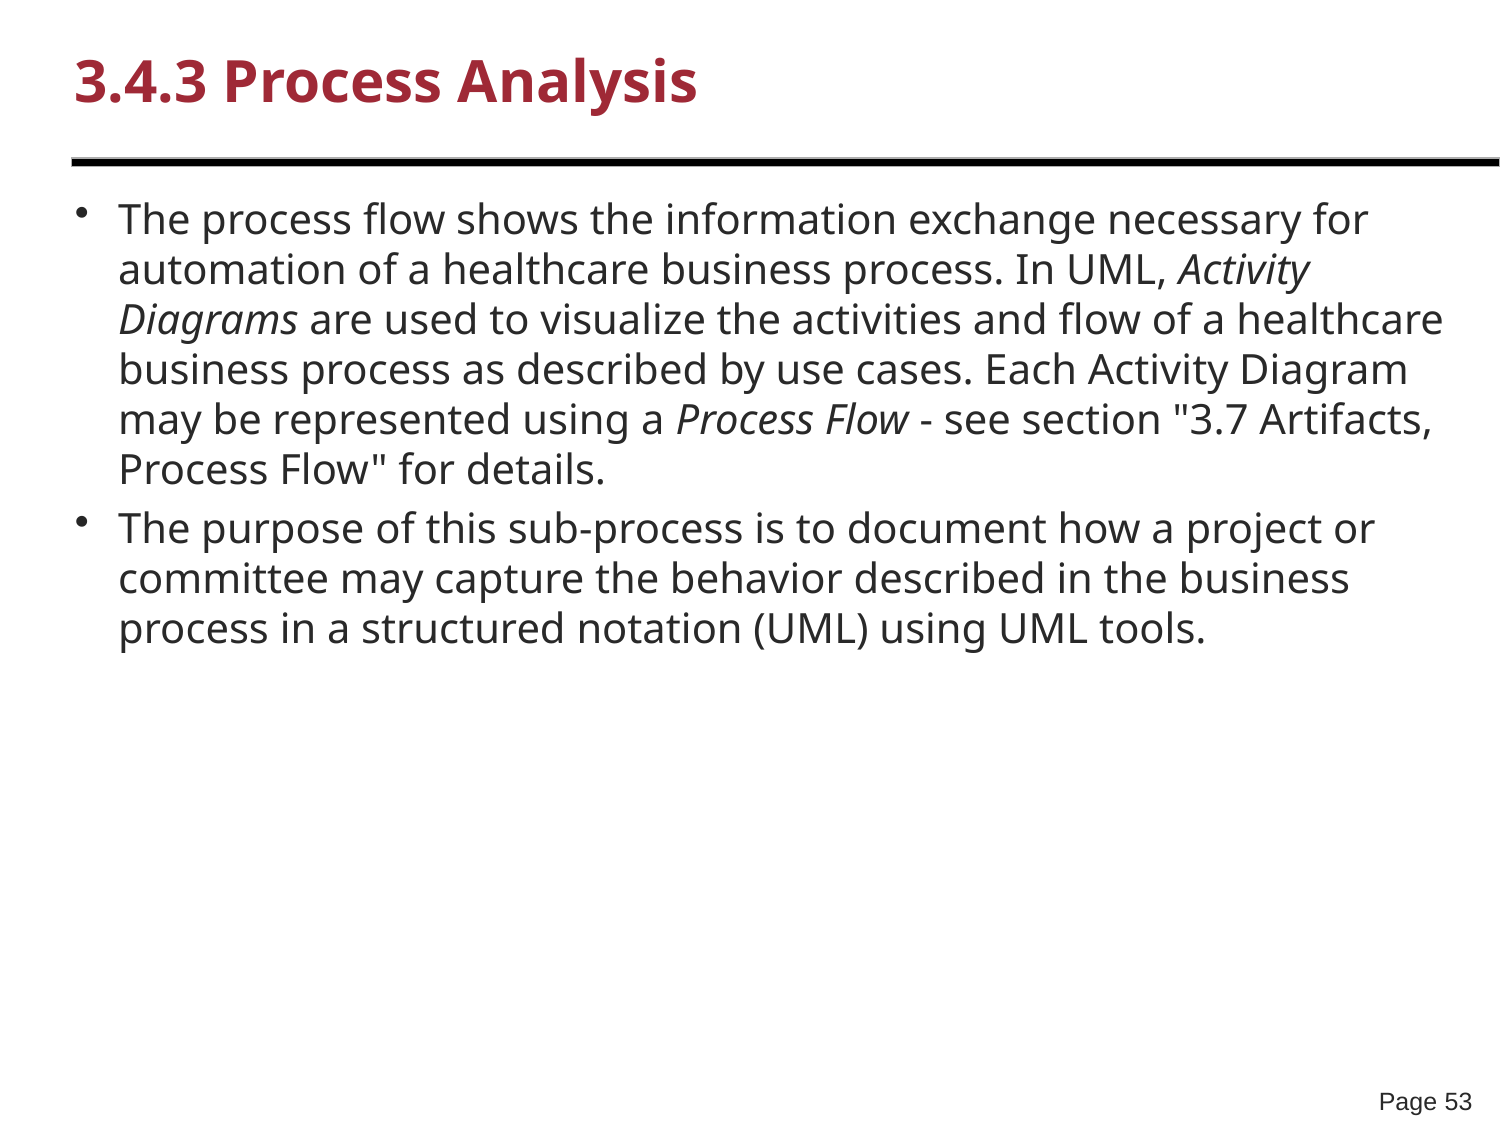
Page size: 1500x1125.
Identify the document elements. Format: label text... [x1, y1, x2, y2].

list The process flow shows the information exchange necessary for automation of a healthcare business process. In UML, Activity Diagrams are used to visualize the activities and flow of a healthcare business process as described by use cases. Each Activity Diagram may be represented using a Process Flow - see section "3.7 Artifacts, Process Flow" for details. The purpose of this sub-process is to document how a project or committee may capture the behavior described in the business process in a structured notation (UML) using UML tools. [74, 192, 1448, 1059]
title 3.4.3 Process Analysis [74, 19, 1447, 139]
